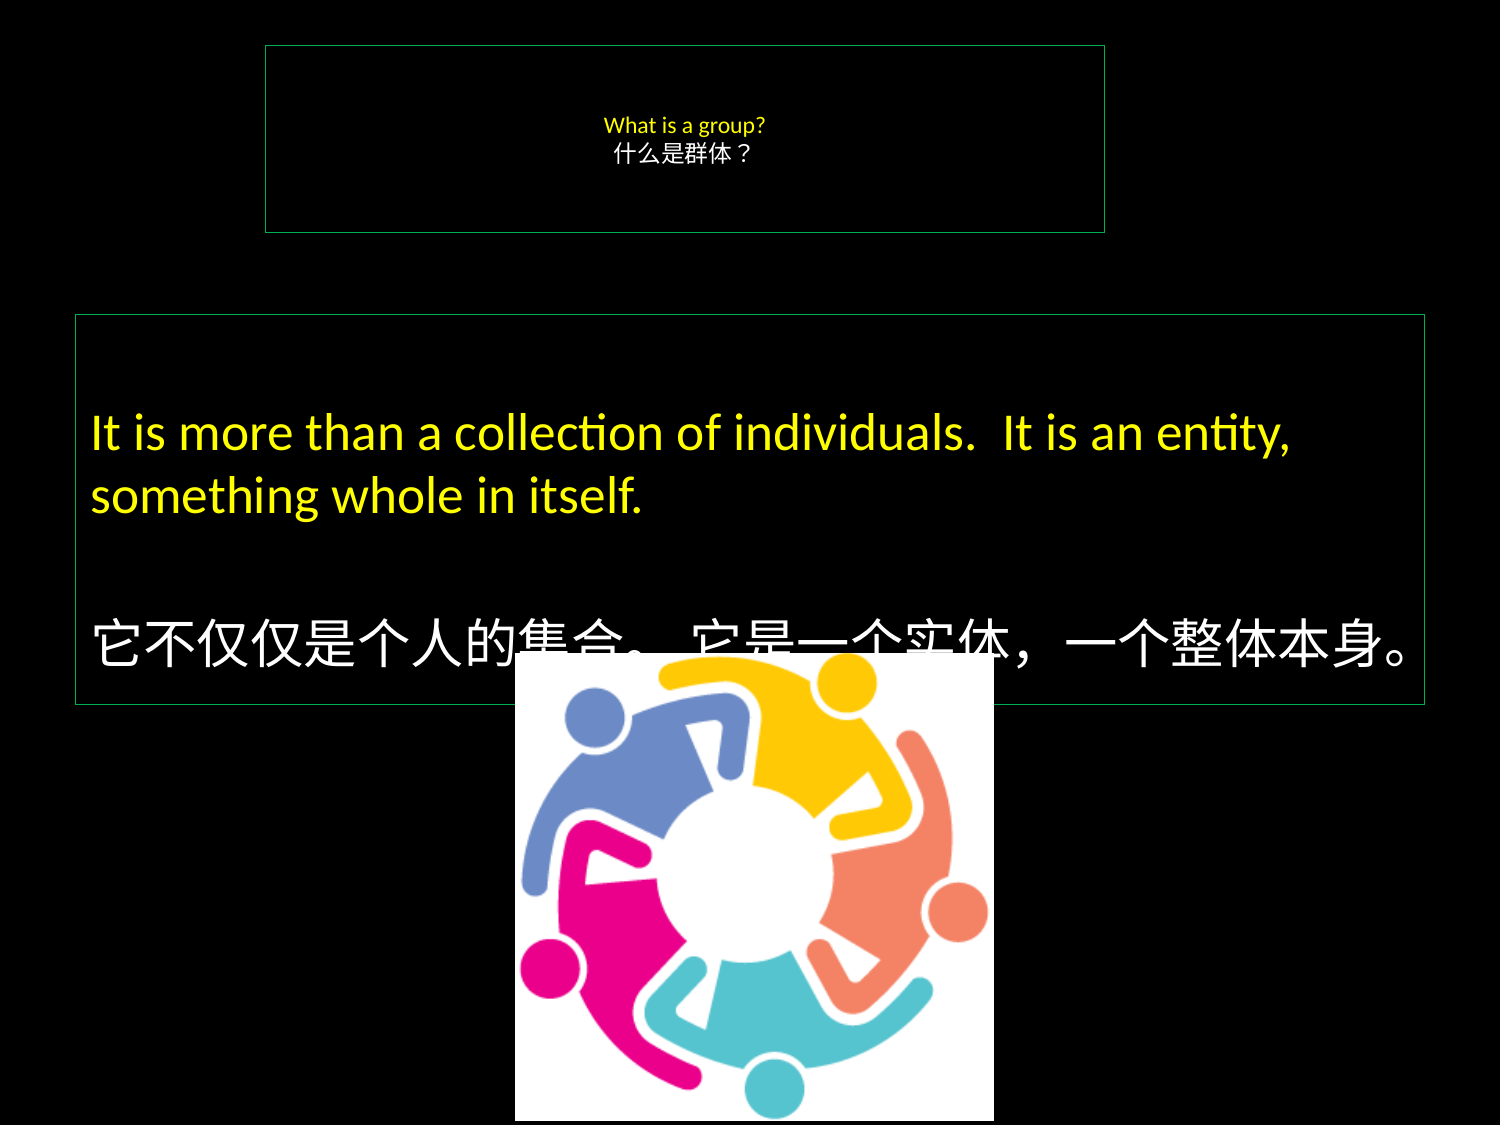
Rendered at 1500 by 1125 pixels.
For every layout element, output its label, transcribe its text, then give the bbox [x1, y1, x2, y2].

list It is more than a collection of individuals. It is an entity, something whole in itself. 它不仅仅是个人的集合。 它是一个实体，一个整体本身。 [75, 314, 1425, 705]
title What is a group? 什么是群体？ [265, 45, 1105, 233]
picture [514, 653, 994, 1122]
